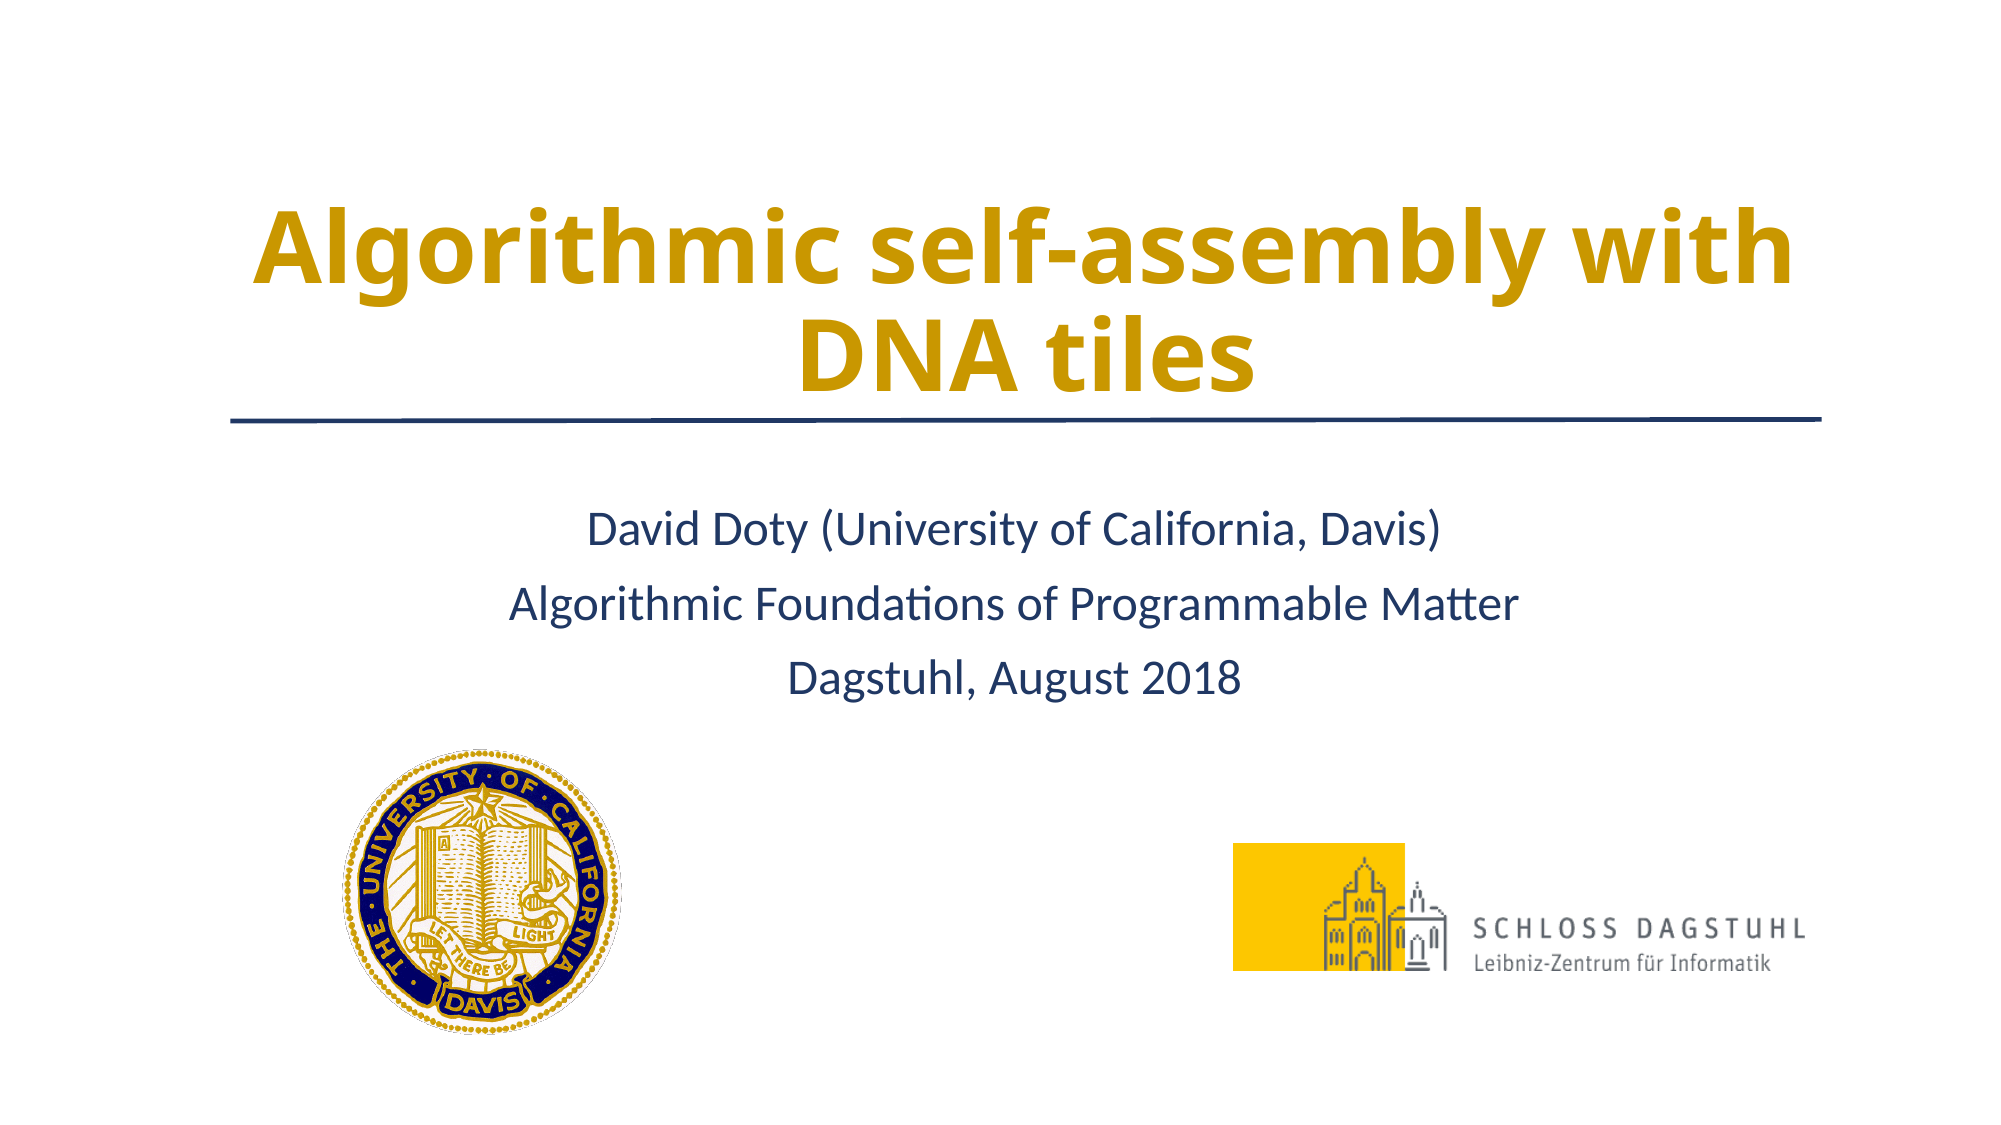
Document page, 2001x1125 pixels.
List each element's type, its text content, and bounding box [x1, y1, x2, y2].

picture [1233, 843, 1805, 971]
subtitle David Doty (University of California, Davis) Algorithmic Foundations of Programmable Matter Dagstuhl, August 2018 [191, 494, 1838, 844]
picture [332, 748, 632, 1038]
title Algorithmic self-assembly with DNA tiles [128, 178, 1924, 421]
